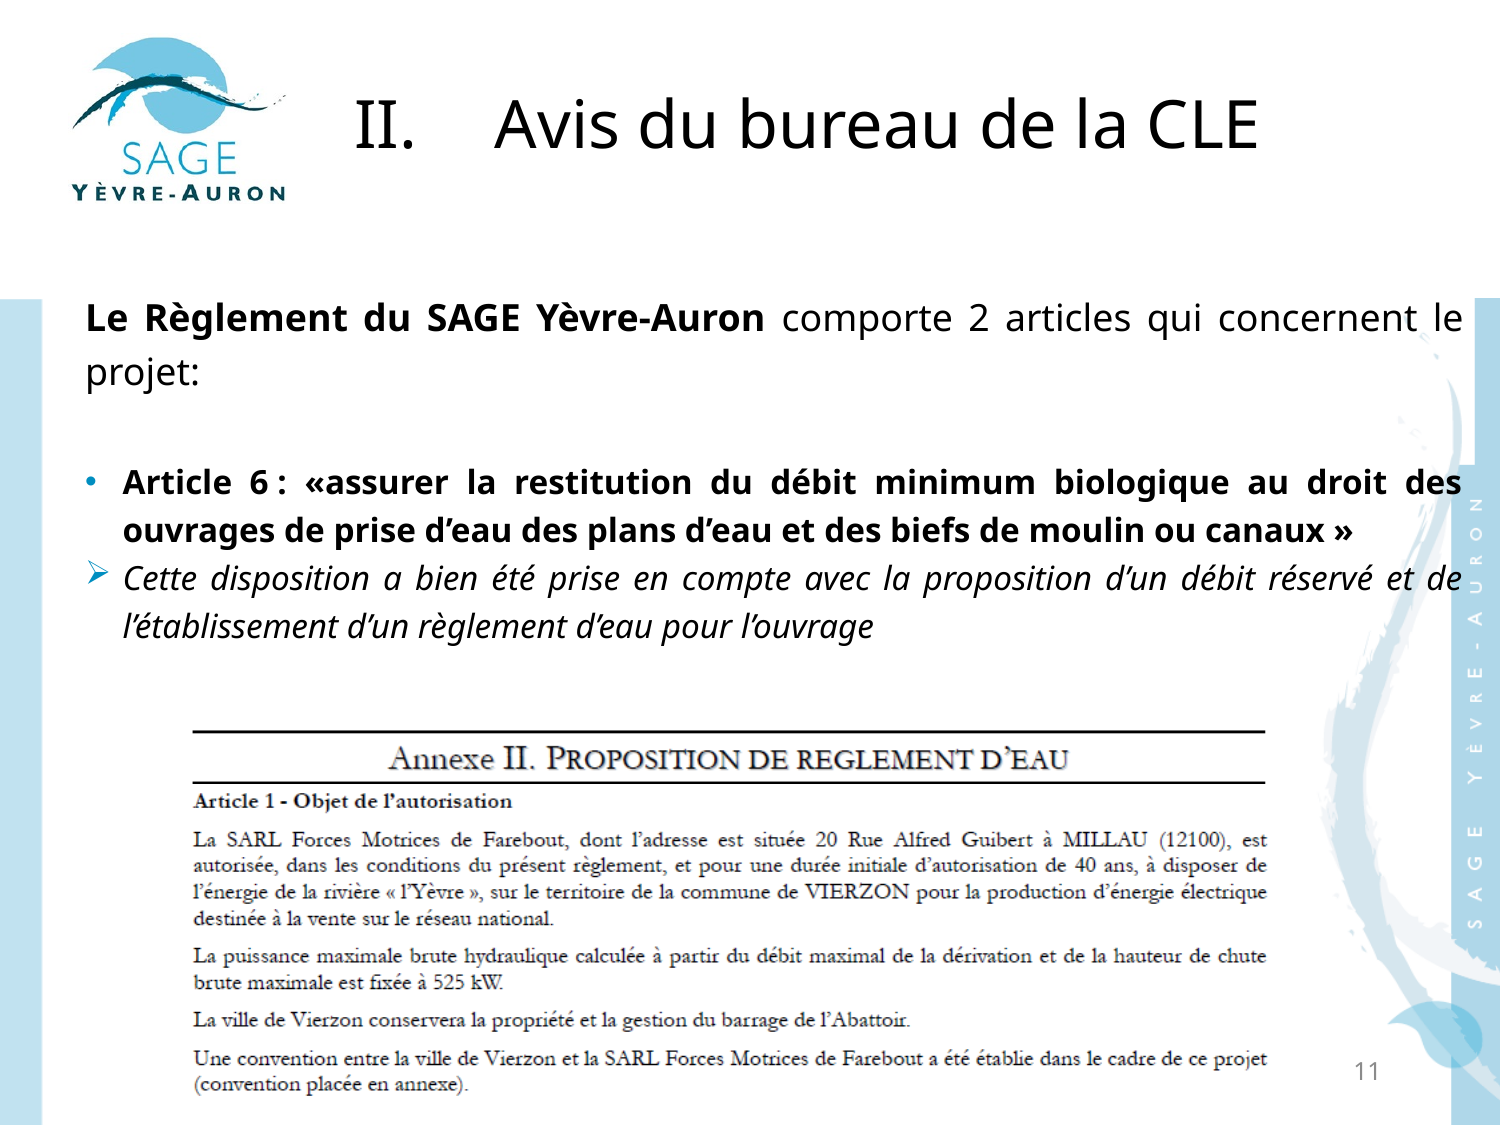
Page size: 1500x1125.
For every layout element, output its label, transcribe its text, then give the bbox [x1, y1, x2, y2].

text_box Avis du bureau de la CLE [339, 17, 1397, 236]
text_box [183, 715, 1277, 1103]
list Le Règlement du SAGE Yèvre-Auron comporte 2 articles qui concernent le projet: Article 6 : «assurer la restitution du débit minimum biologique au droit des ouvrages de prise d’eau des plans d’eau et des biefs de moulin ou canaux » Cette disposition a bien été prise en compte avec la proposition d’un débit réservé et de l’établissement d’un règlement d’eau pour l’ouvrage [70, 277, 1480, 1103]
picture [68, 33, 287, 204]
slide_number 11 [1277, 1042, 1397, 1103]
